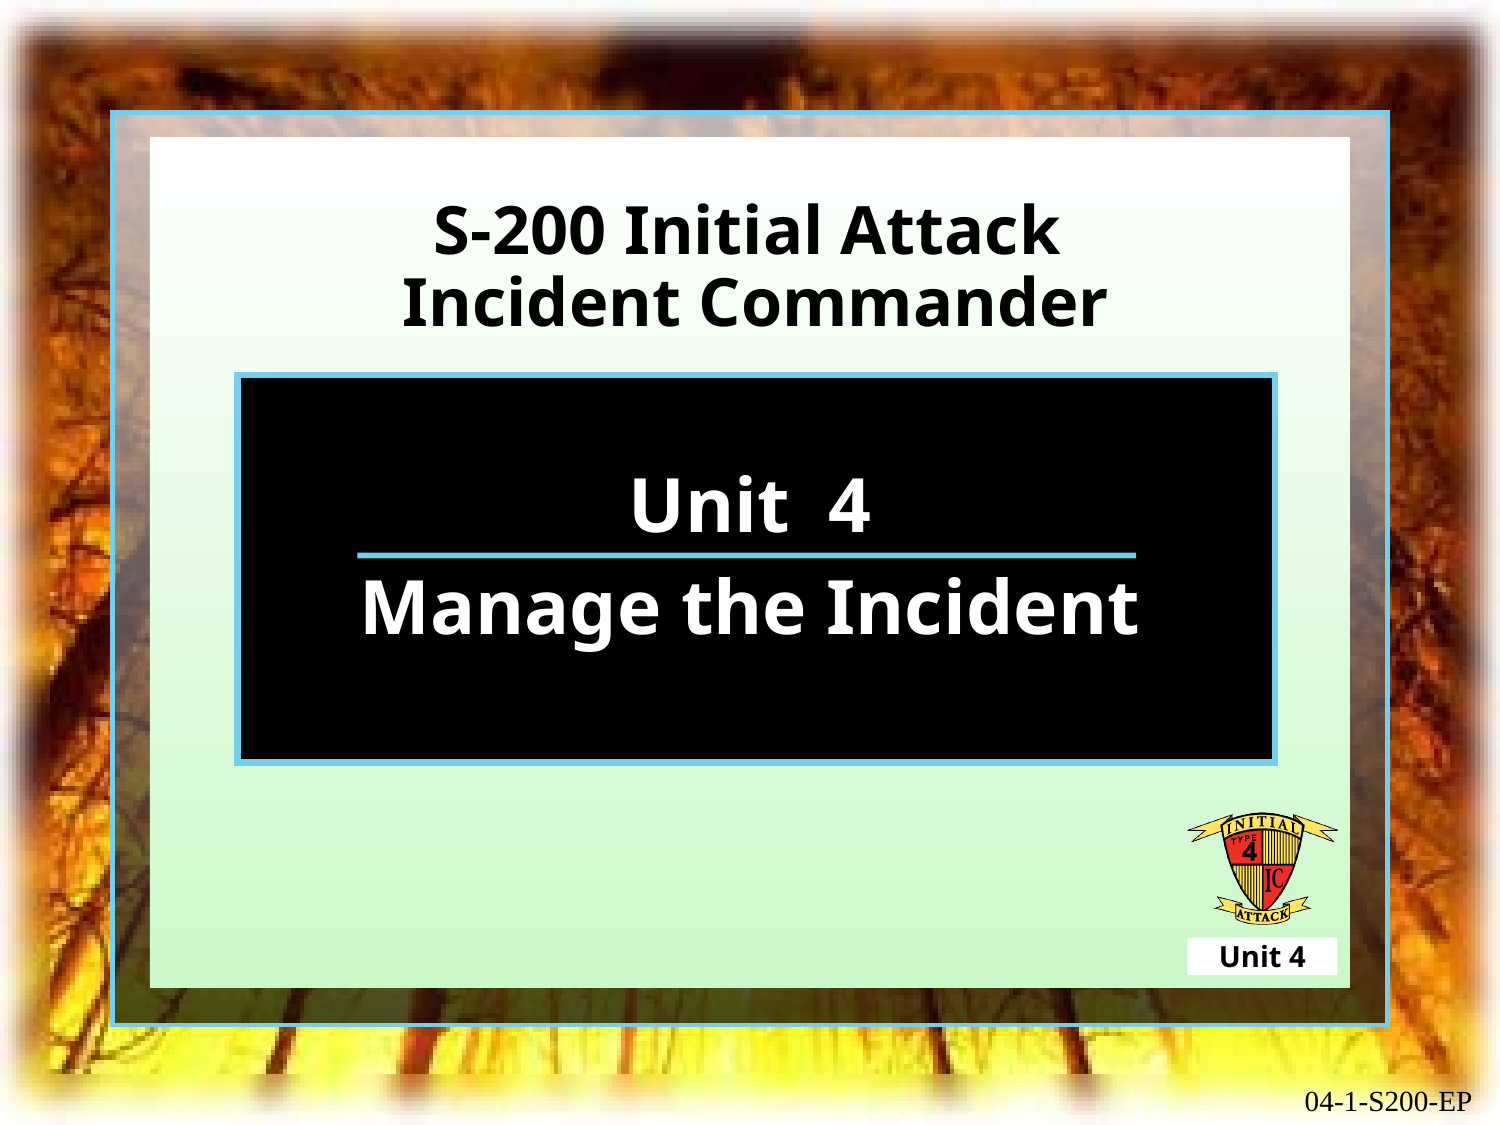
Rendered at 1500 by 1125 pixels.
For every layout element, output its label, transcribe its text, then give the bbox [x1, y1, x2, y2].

text_box [112, 112, 1388, 1025]
picture [0, 0, 1500, 1125]
text_box Unit 4 Manage the Incident [275, 450, 1225, 738]
text_box [237, 374, 1275, 763]
text_box [149, 137, 1350, 988]
text_box S-200 Initial Attack Incident Commander [162, 157, 1350, 349]
slide_number 04-1-S200-EP [1175, 1050, 1488, 1125]
text_box Unit 4 [1187, 937, 1338, 975]
